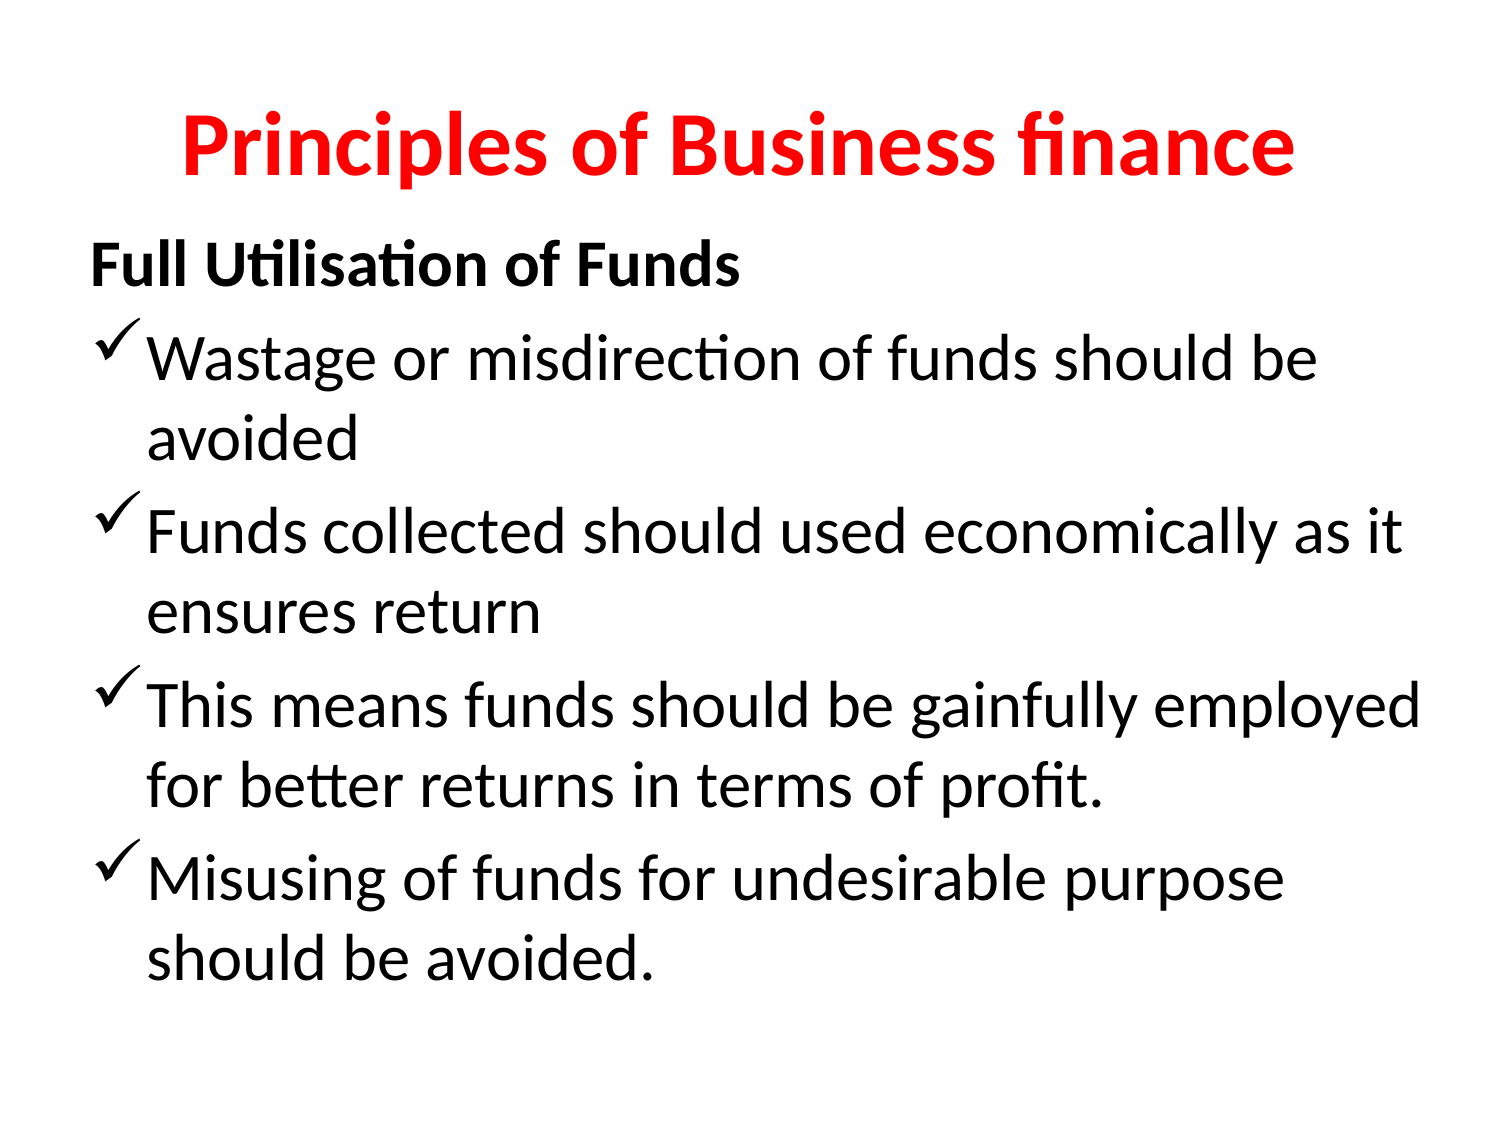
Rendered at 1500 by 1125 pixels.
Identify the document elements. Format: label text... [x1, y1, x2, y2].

list Full Utilisation of Funds Wastage or misdirection of funds should be avoided Funds collected should used economically as it ensures return This means funds should be gainfully employed for better returns in terms of profit. Misusing of funds for undesirable purpose should be avoided. [75, 212, 1450, 1100]
title Principles of Business finance [75, 45, 1425, 212]
